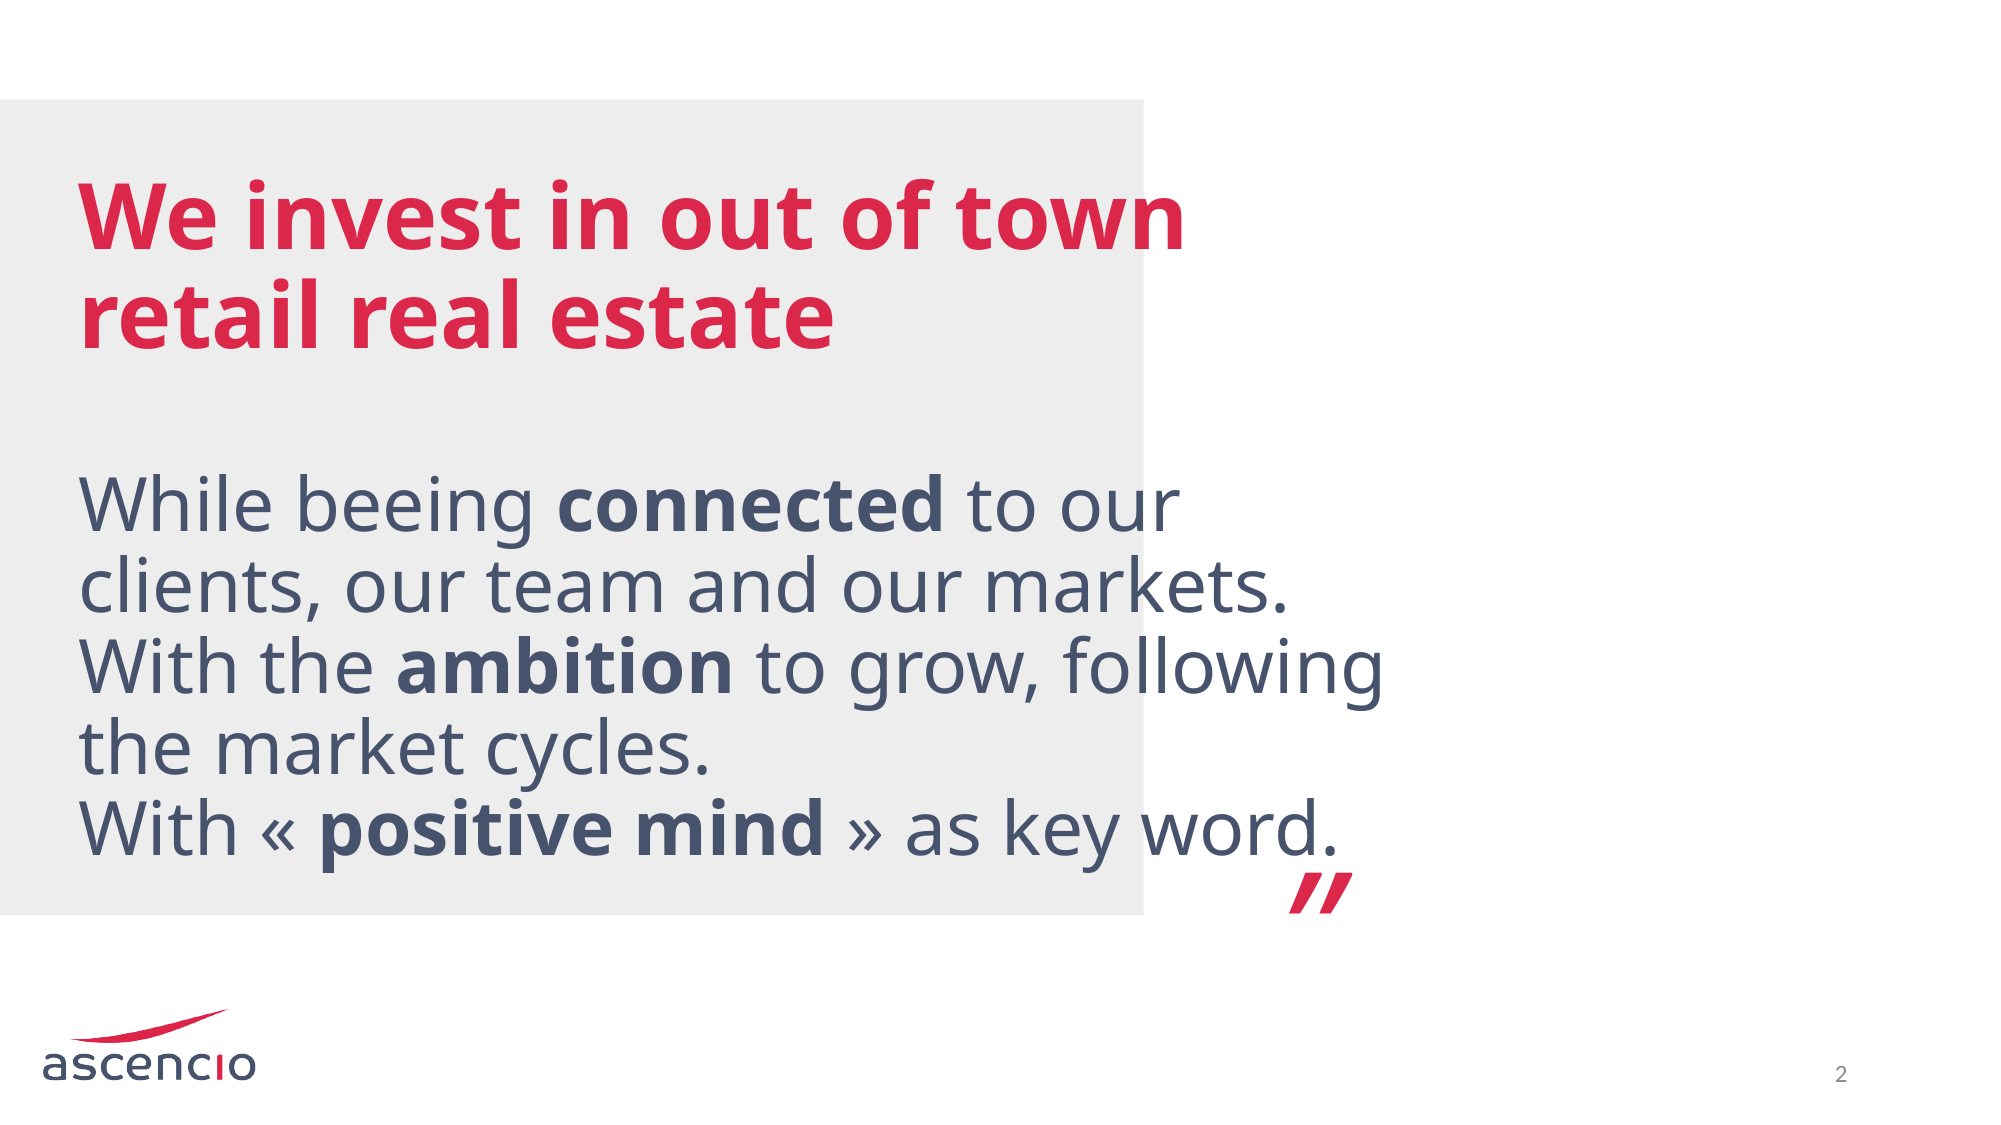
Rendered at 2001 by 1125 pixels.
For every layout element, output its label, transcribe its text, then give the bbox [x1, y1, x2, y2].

picture [42, 987, 277, 1098]
text_box [0, 99, 1145, 916]
title We invest in out of town retail real estate While beeing connected to our clients, our team and our markets. With the ambition to grow, following the market cycles. With « positive mind » as key word. [63, 135, 1428, 880]
slide_number 2 [1412, 1042, 1863, 1103]
text_box „ [1282, 718, 1455, 933]
